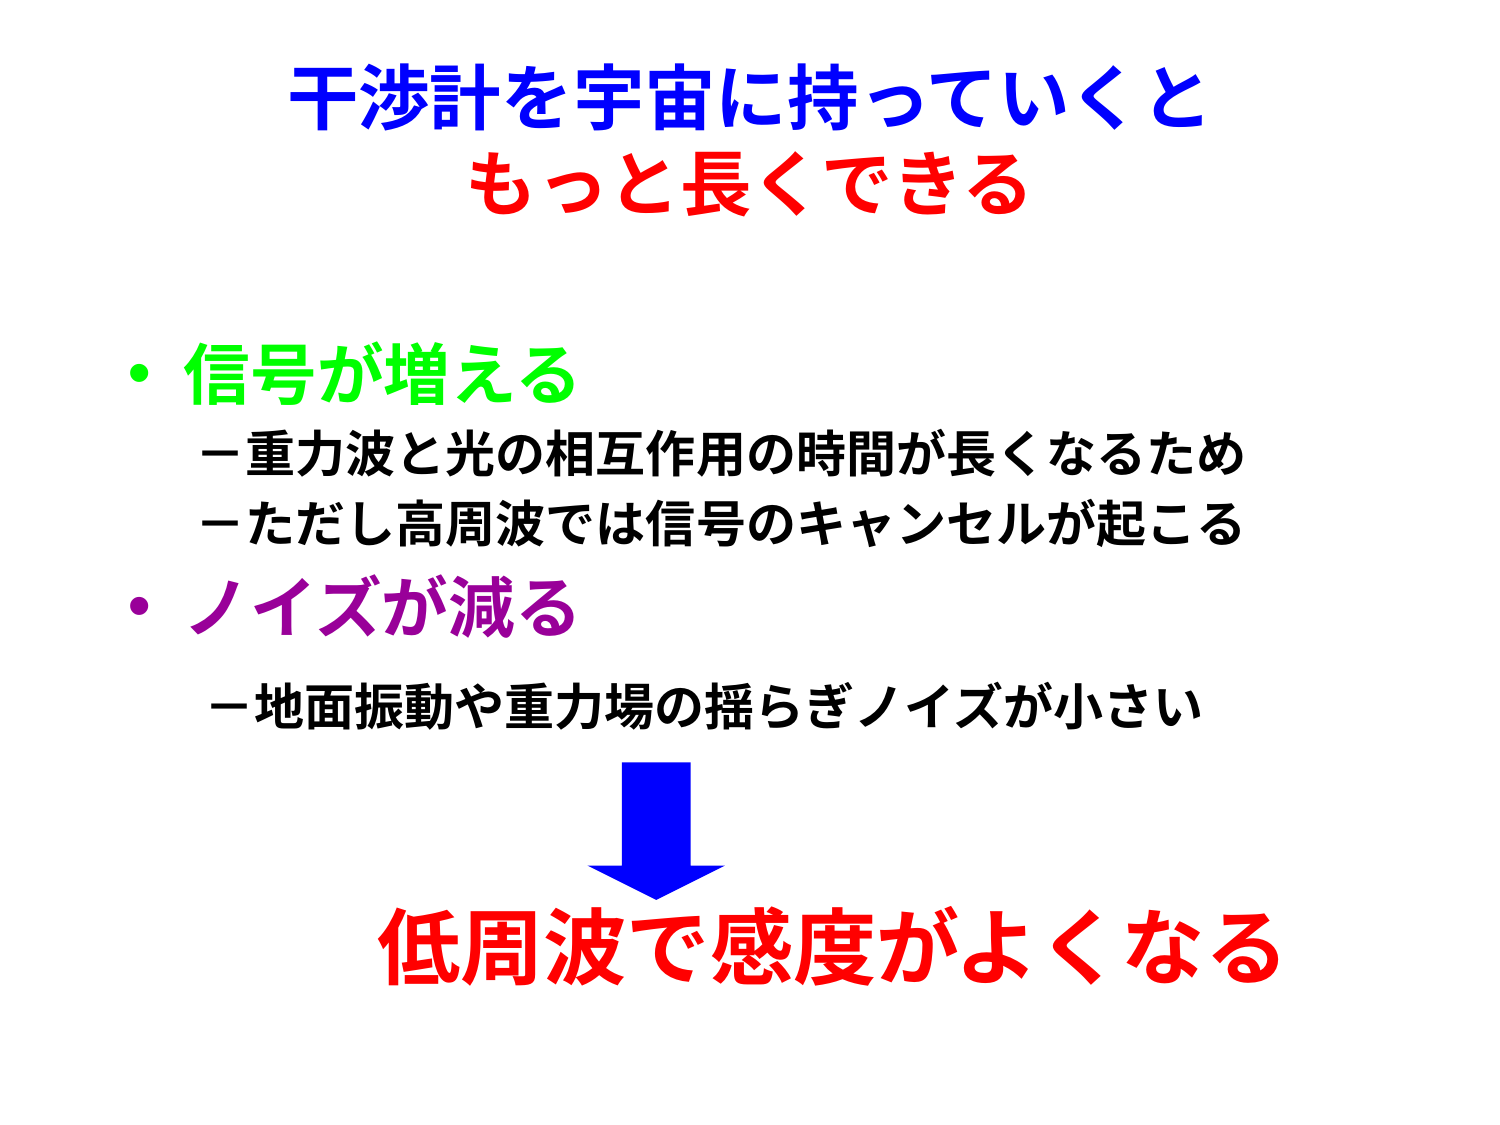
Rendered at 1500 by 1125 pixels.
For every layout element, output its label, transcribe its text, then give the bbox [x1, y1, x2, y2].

title 干渉計を宇宙に持っていくと もっと長くできる [75, 45, 1425, 233]
list 信号が増える －重力波と光の相互作用の時間が長くなるため －ただし高周波では信号のキャンセルが起こる ノイズが減る －地面振動や重力場の揺らぎノイズが小さい 低周波で感度がよくなる [112, 324, 1388, 1050]
text_box [587, 762, 725, 900]
